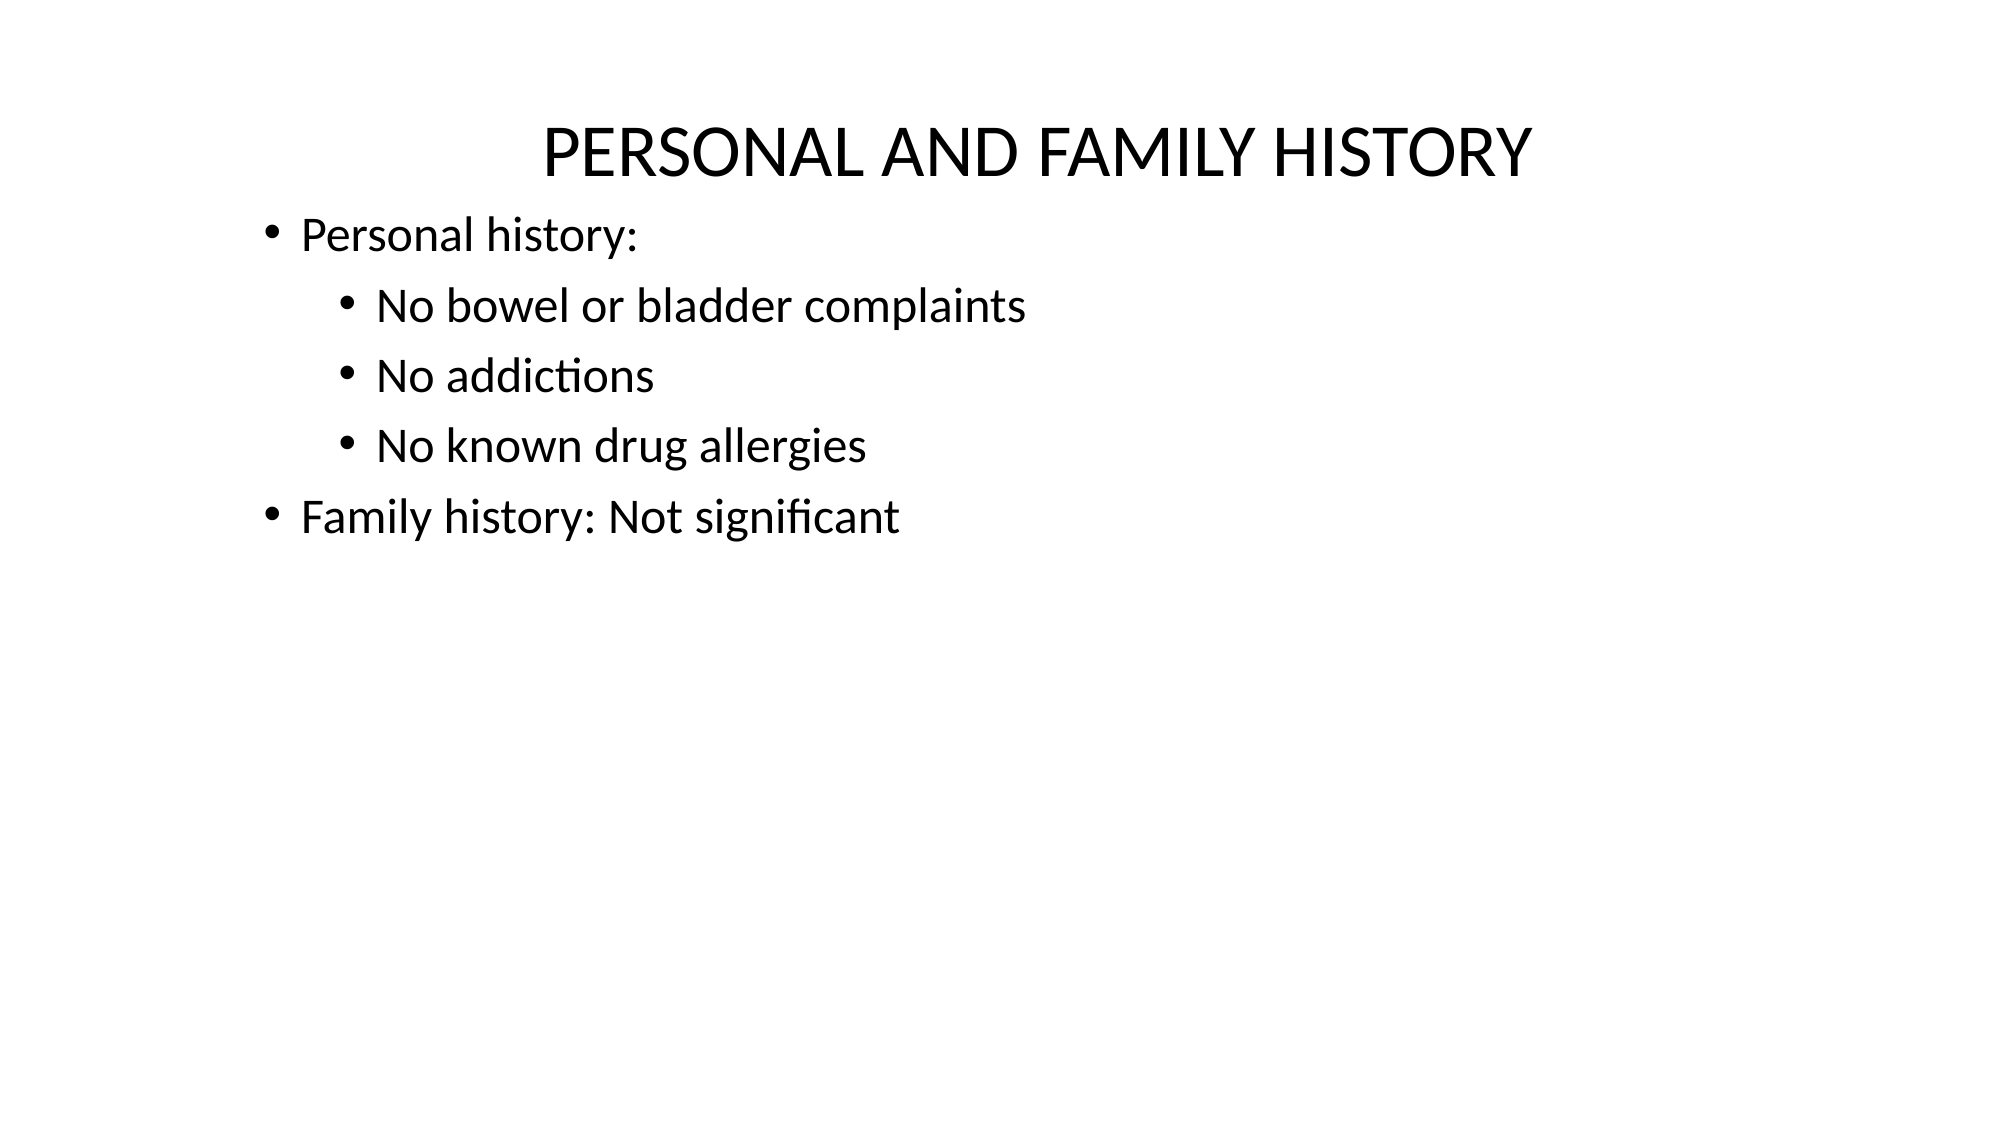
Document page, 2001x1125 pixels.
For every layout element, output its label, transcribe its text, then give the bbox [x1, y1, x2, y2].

list PERSONAL AND FAMILY HISTORY Personal history: No bowel or bladder complaints No addictions No known drug allergies Family history: Not significant [173, 93, 1827, 1035]
